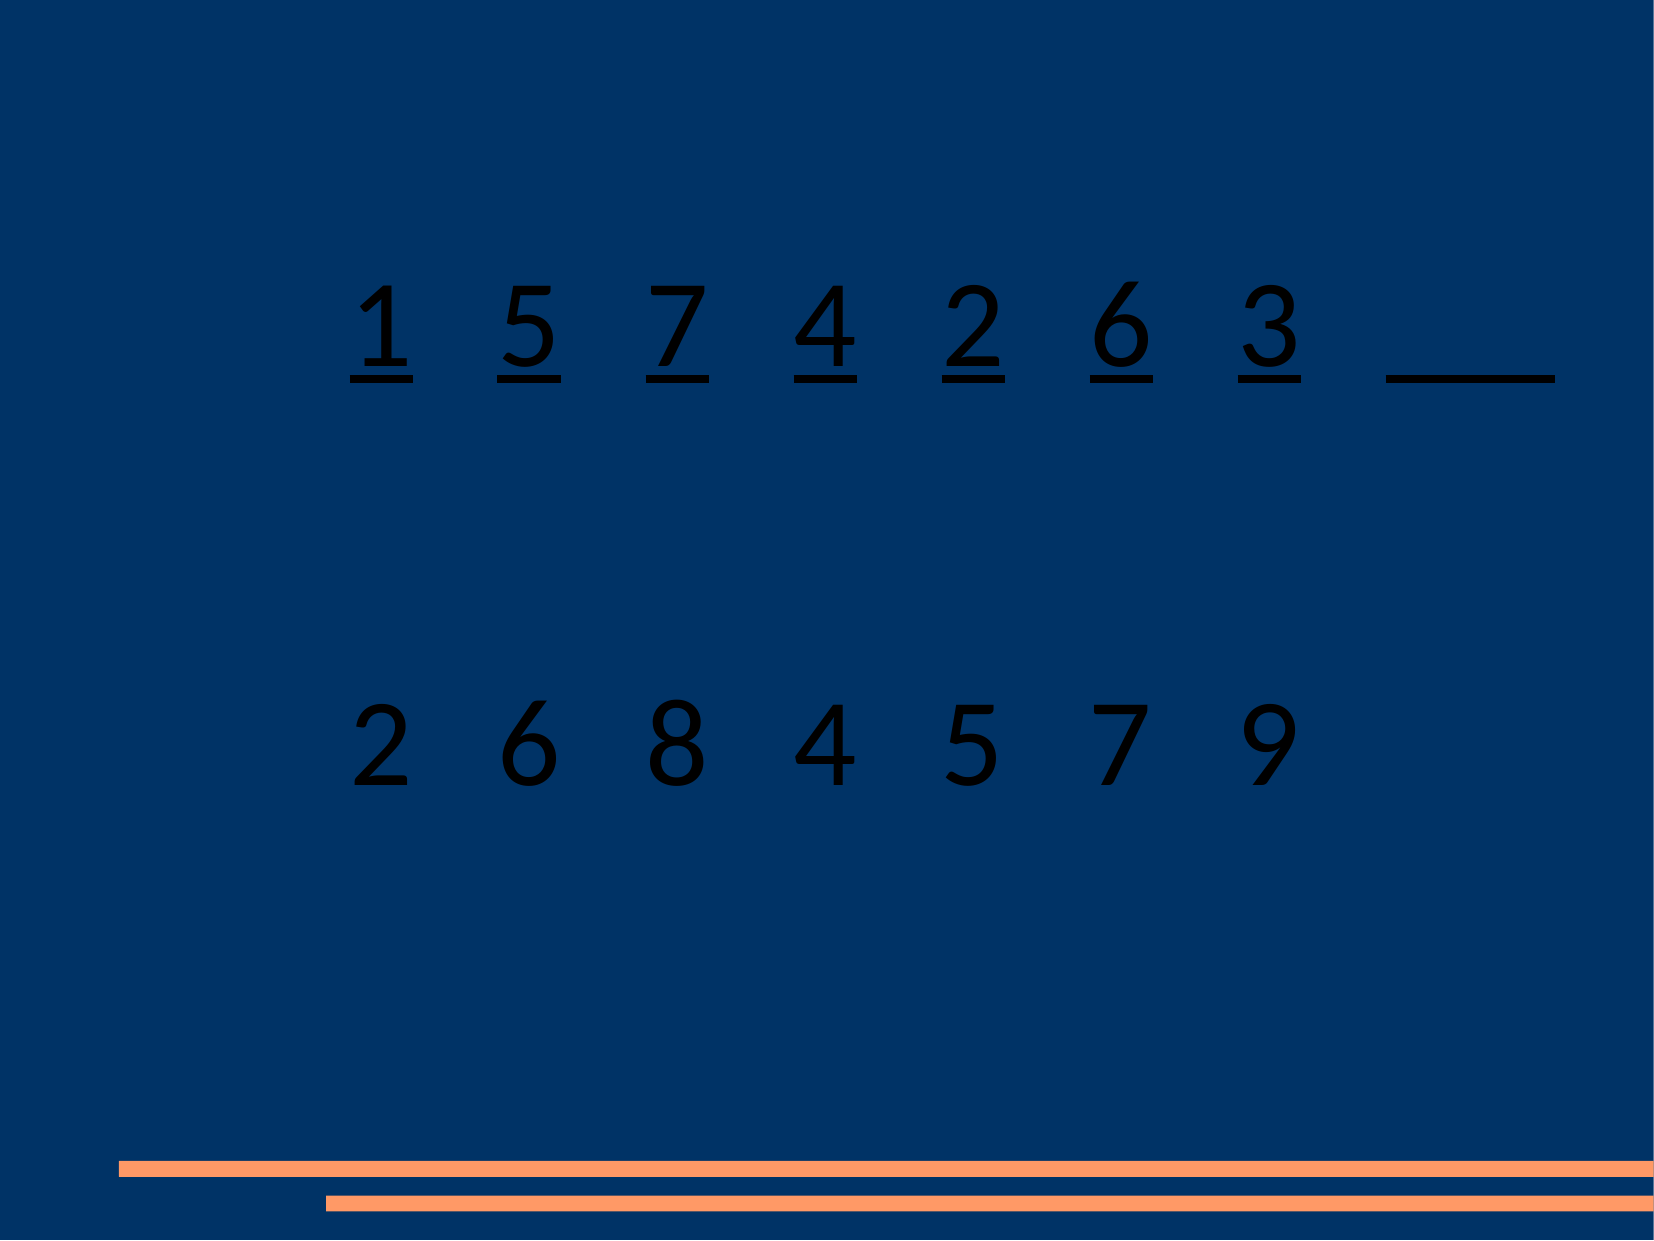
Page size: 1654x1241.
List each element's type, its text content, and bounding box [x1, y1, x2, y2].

text_box 1 5 7 4 2 6 3 2 6 8 4 5 7 9 [334, 247, 1654, 821]
